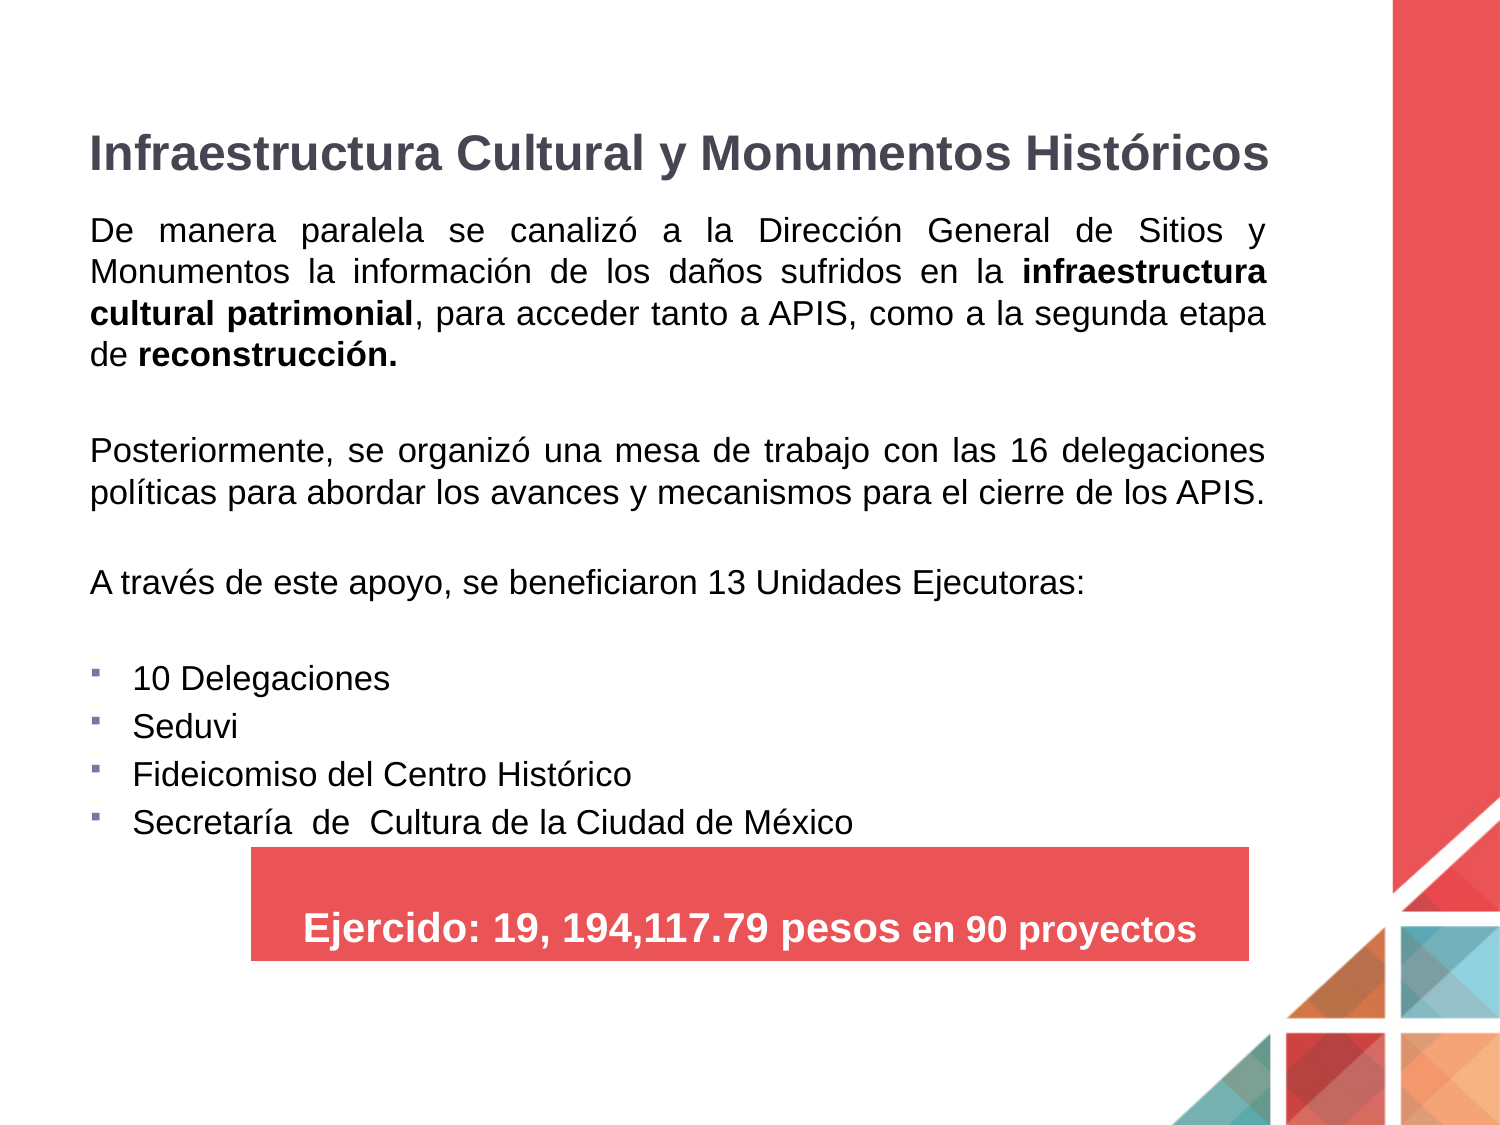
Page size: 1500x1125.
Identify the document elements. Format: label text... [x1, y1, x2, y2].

table_header Ejercido: 19, 194,117.79 pesos en 90 proyectos [251, 847, 1249, 961]
list De manera paralela se canalizó a la Dirección General de Sitios y Monumentos la información de los daños sufridos en la infraestructura cultural patrimonial, para acceder tanto a APIS, como a la segunda etapa de reconstrucción. Posteriormente, se organizó una mesa de trabajo con las 16 delegaciones políticas para abordar los avances y mecanismos para el cierre de los APIS. A través de este apoyo, se beneficiaron 13 Unidades Ejecutoras: 10 Delegaciones Seduvi Fideicomiso del Centro Histórico Secretaría de Cultura de la Ciudad de México [75, 200, 1282, 1010]
picture [0, 0, 1500, 1125]
title Infraestructura Cultural y Monumentos Históricos [75, 24, 1425, 188]
